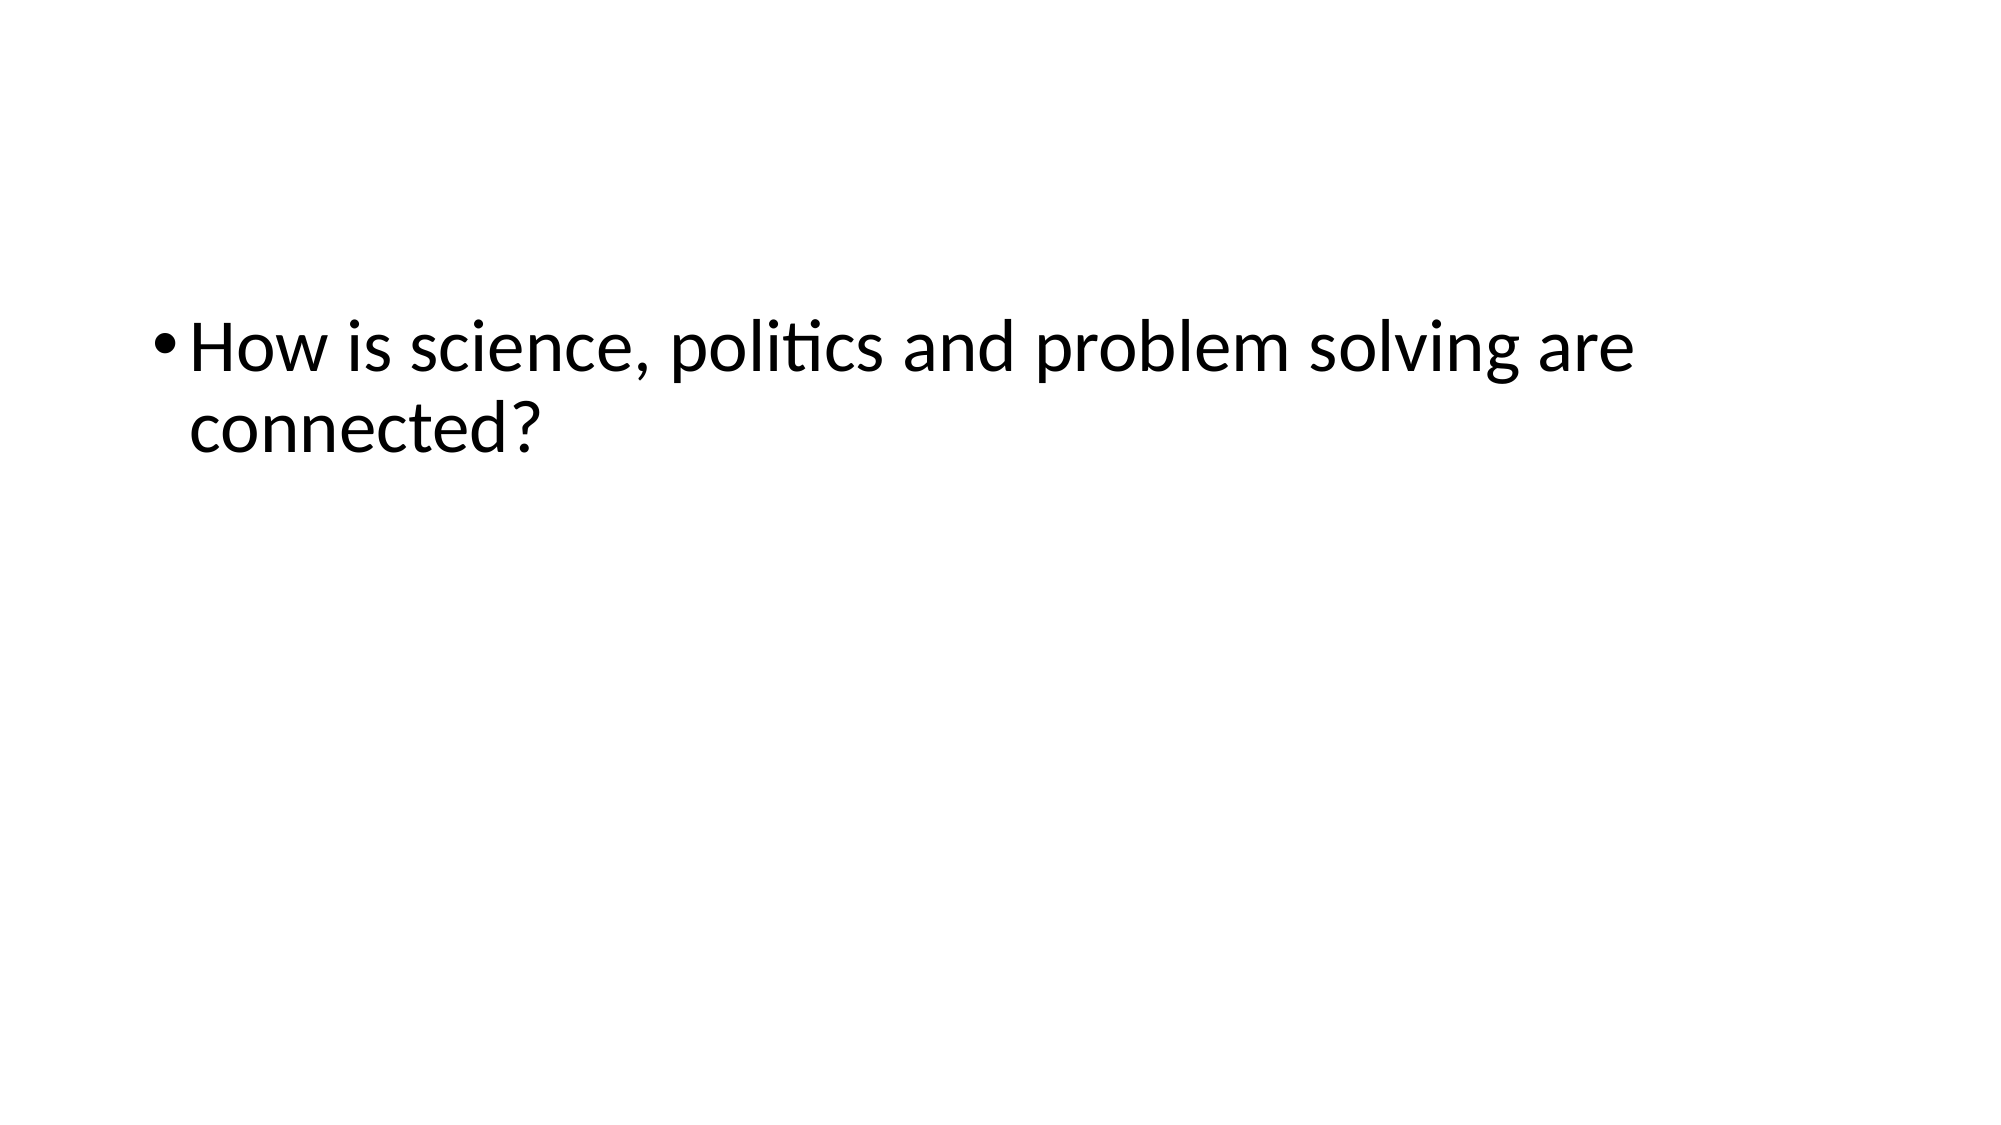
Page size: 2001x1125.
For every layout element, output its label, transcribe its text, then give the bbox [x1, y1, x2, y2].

list How is science, politics and problem solving are connected? [137, 299, 1863, 1014]
